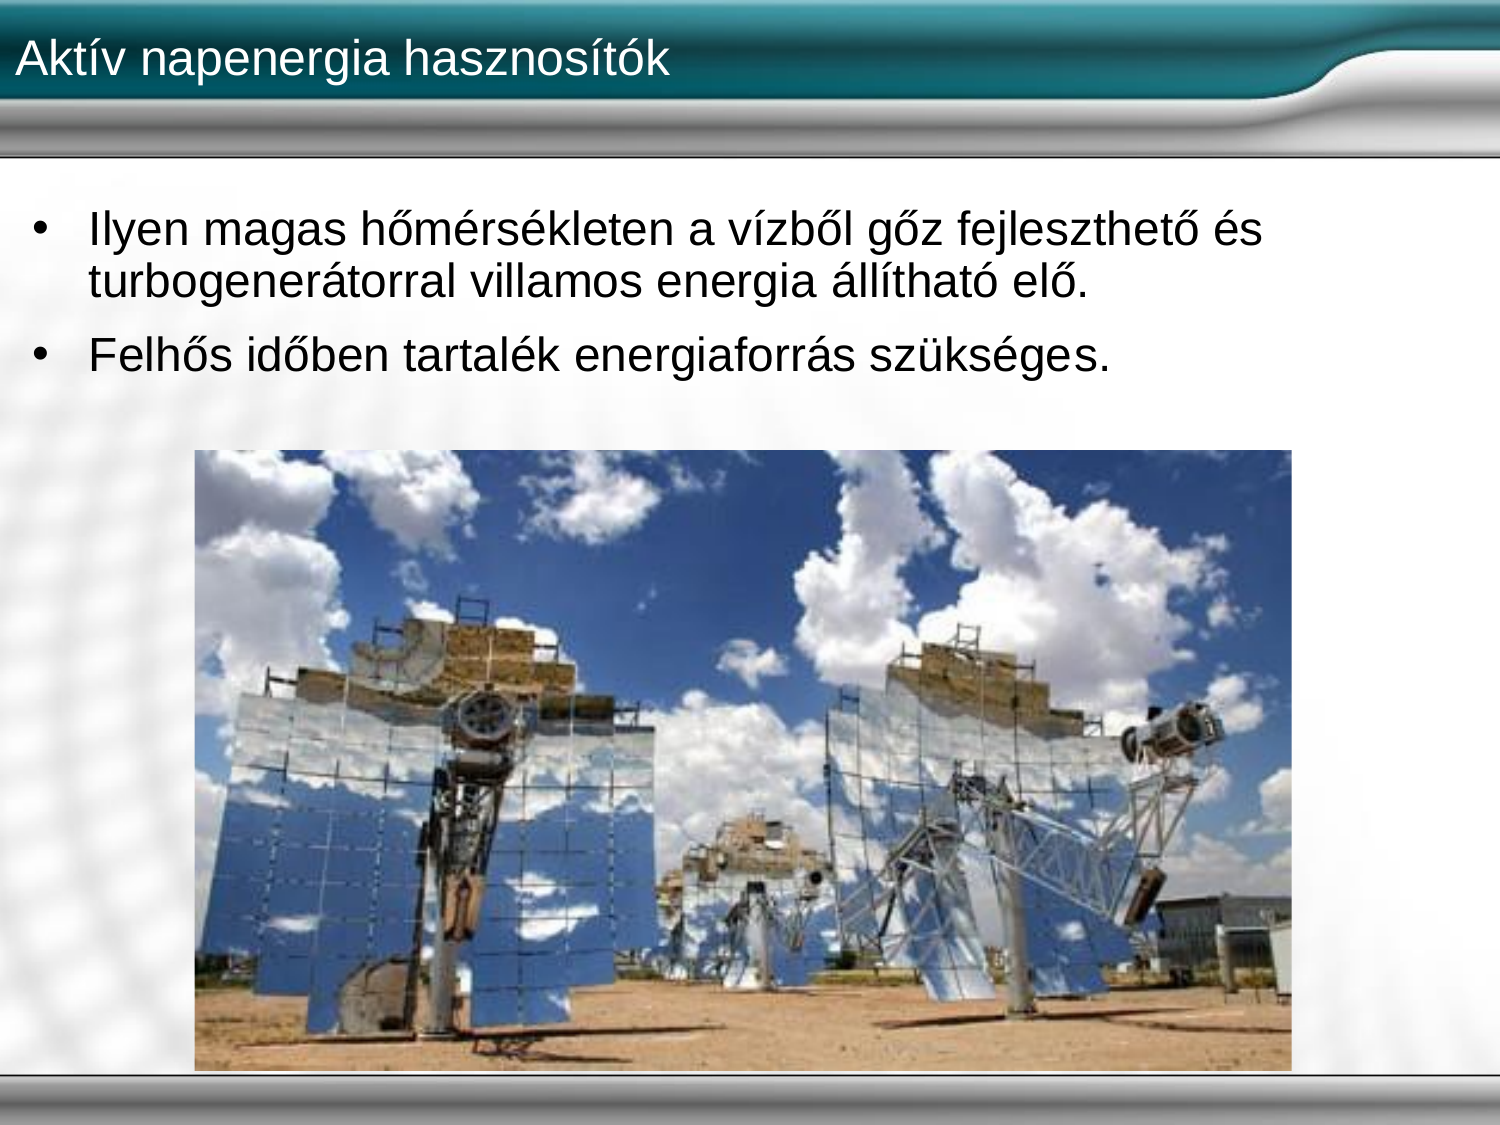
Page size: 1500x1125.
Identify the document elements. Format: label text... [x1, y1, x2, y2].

text_box Ilyen magas hőmérsékleten a vízből gőz fejleszthető és turbogenerátorral villamos energia állítható elő. Felhős időben tartalék energiaforrás szükséges. [30, 203, 1268, 382]
text_box [194, 450, 1292, 1071]
title Aktív napenergia hasznosítók [12, 25, 1488, 213]
picture [0, 0, 1500, 1125]
